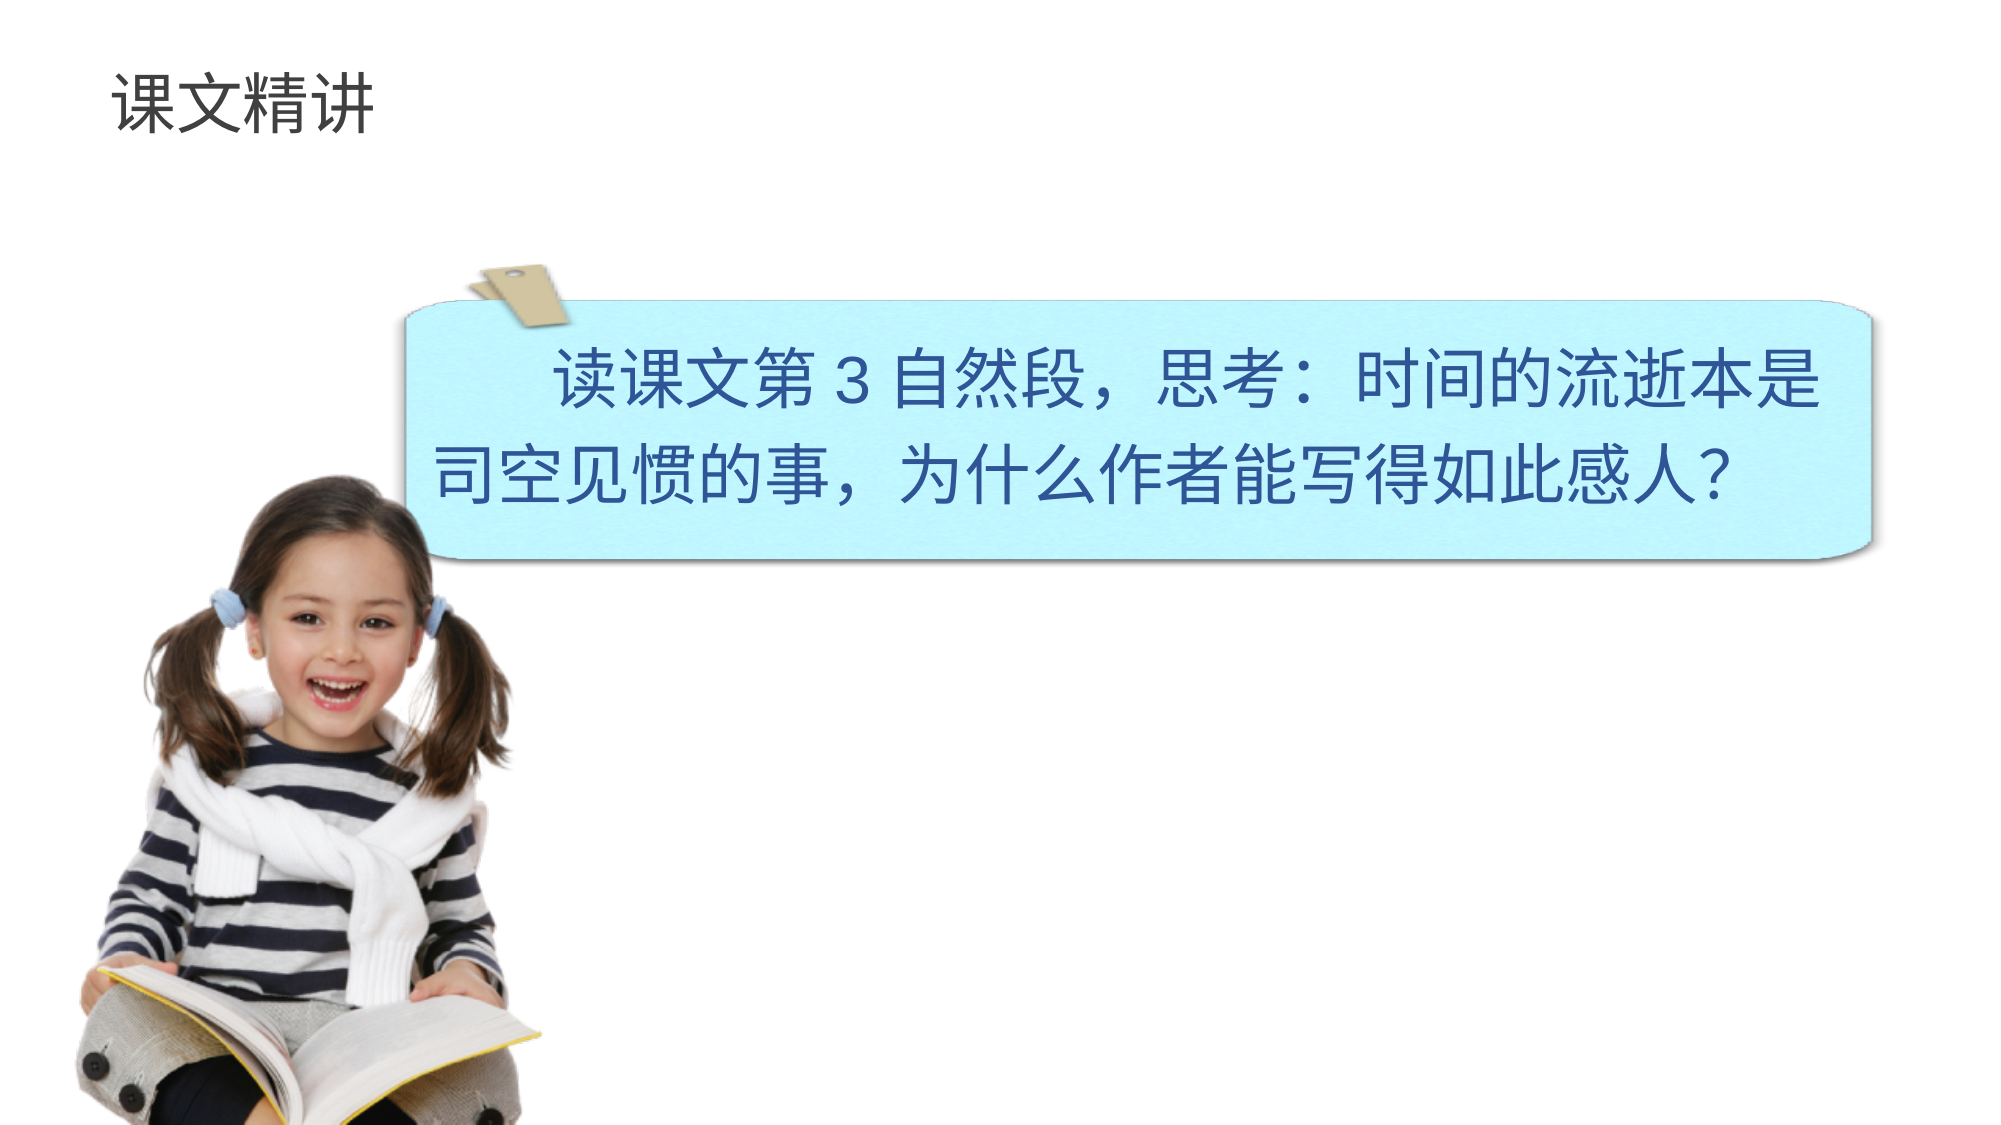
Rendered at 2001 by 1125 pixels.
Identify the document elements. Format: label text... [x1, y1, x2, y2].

picture [55, 467, 553, 1125]
text_box 课文精讲 [94, 54, 772, 150]
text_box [385, 252, 1921, 578]
